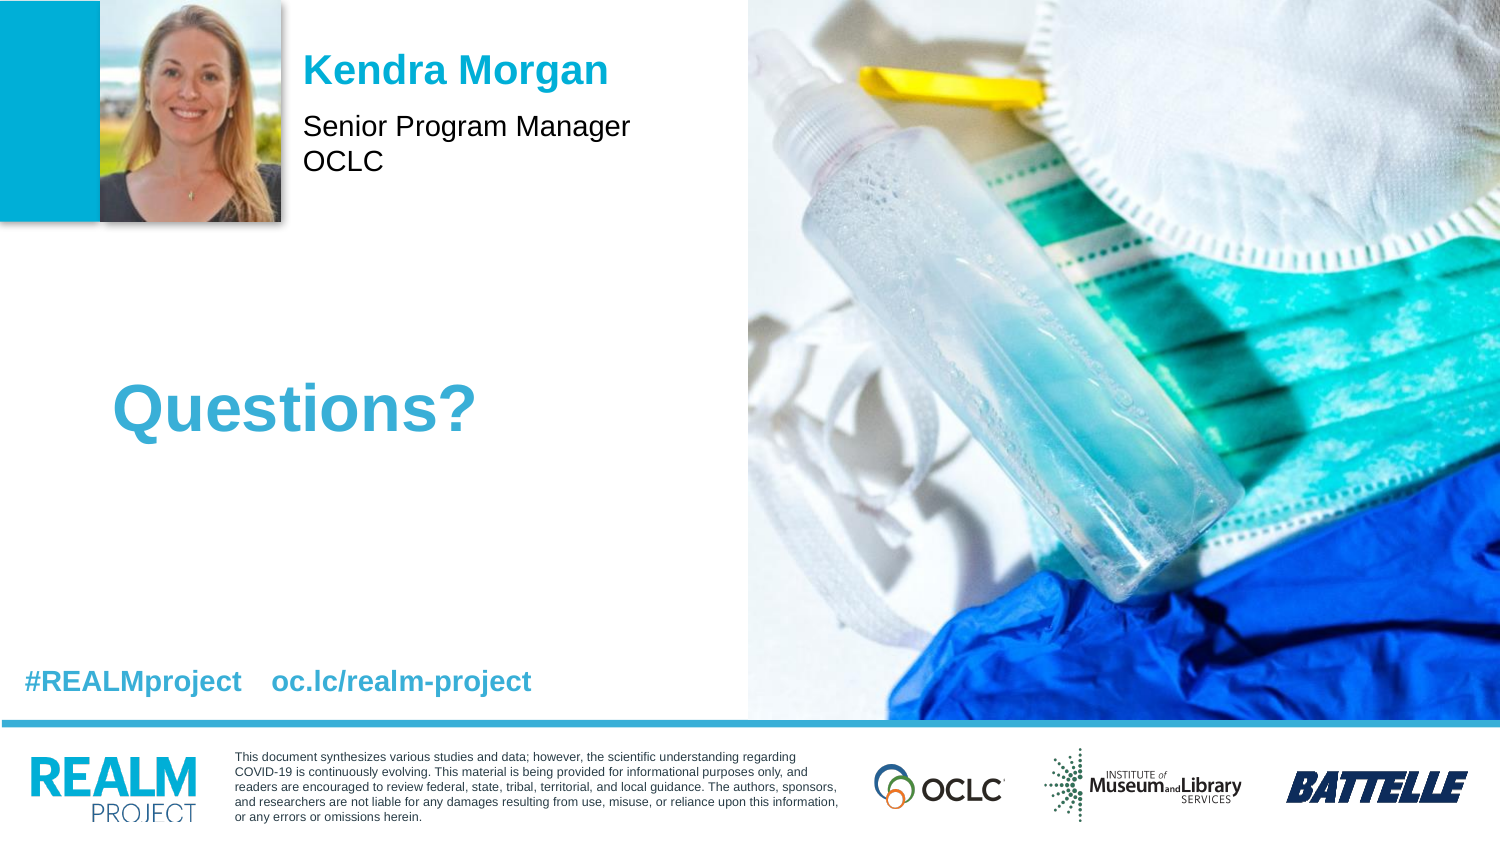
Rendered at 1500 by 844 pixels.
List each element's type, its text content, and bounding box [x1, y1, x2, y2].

picture [100, 0, 281, 222]
list Questions? [97, 357, 751, 486]
text_box Kendra Morgan [287, 35, 1228, 116]
text_box Senior Program Manager ​ OCLC [287, 116, 1228, 205]
picture [748, 0, 1500, 720]
text_box [0, 0, 99, 222]
picture [1276, 757, 1479, 816]
